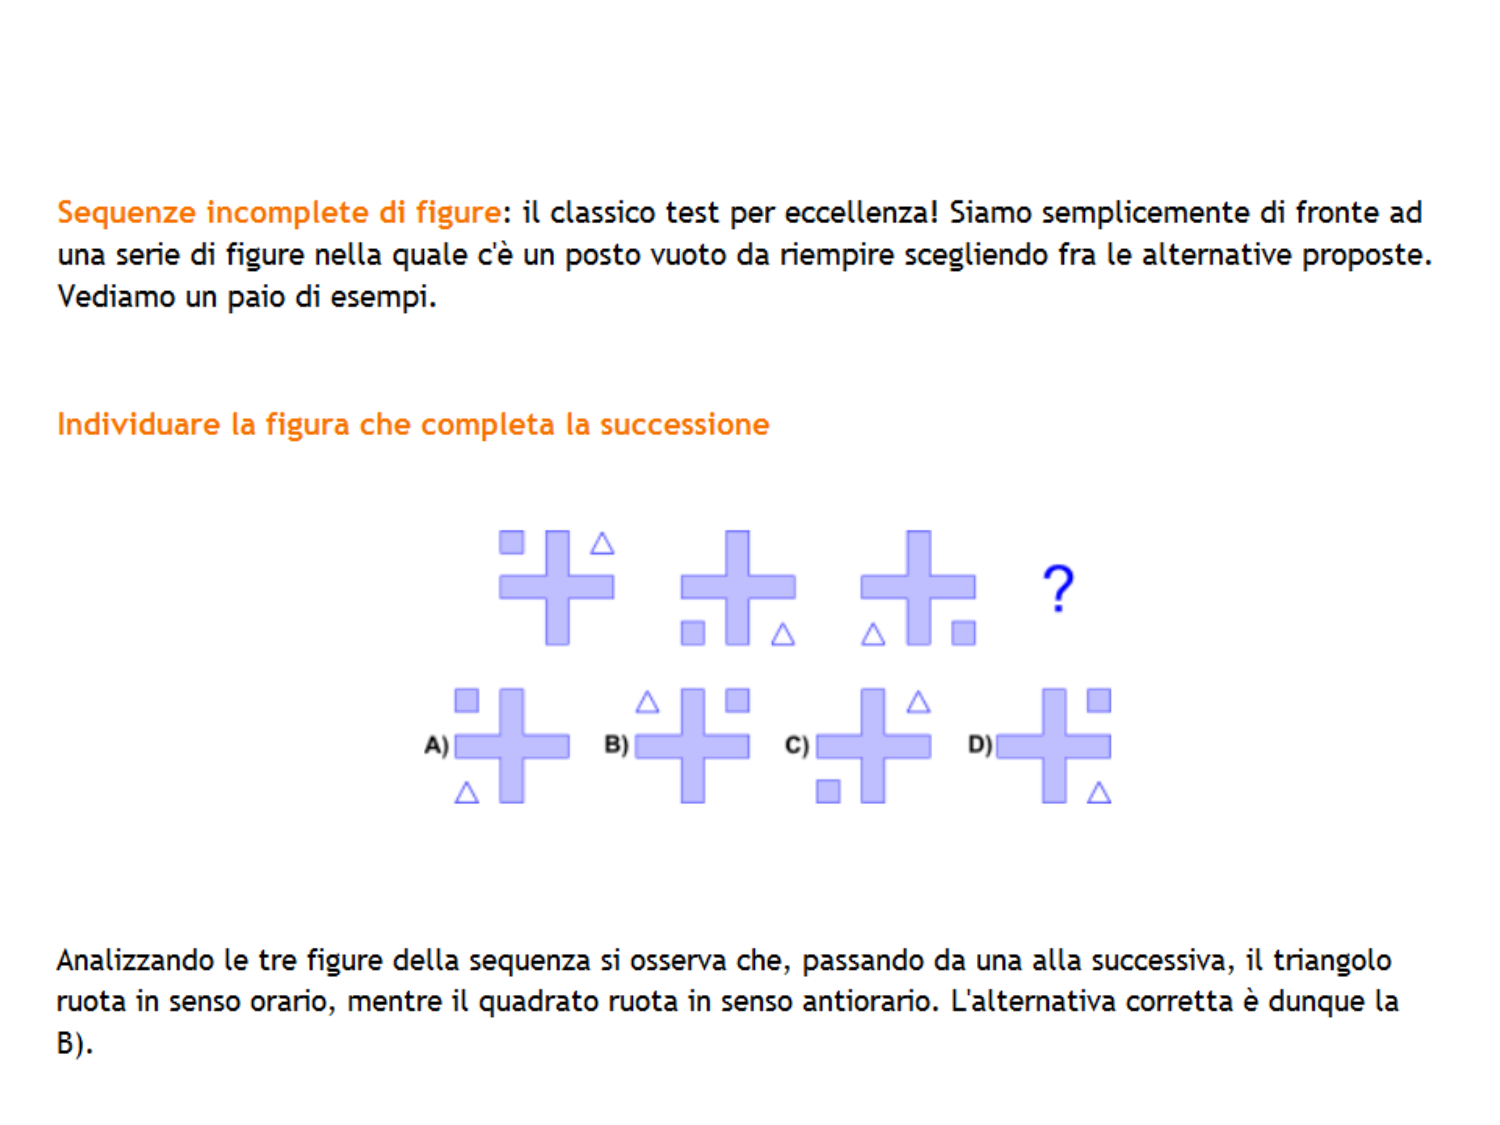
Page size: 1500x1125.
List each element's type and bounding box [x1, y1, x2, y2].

picture [44, 928, 1417, 1068]
picture [40, 181, 1467, 846]
